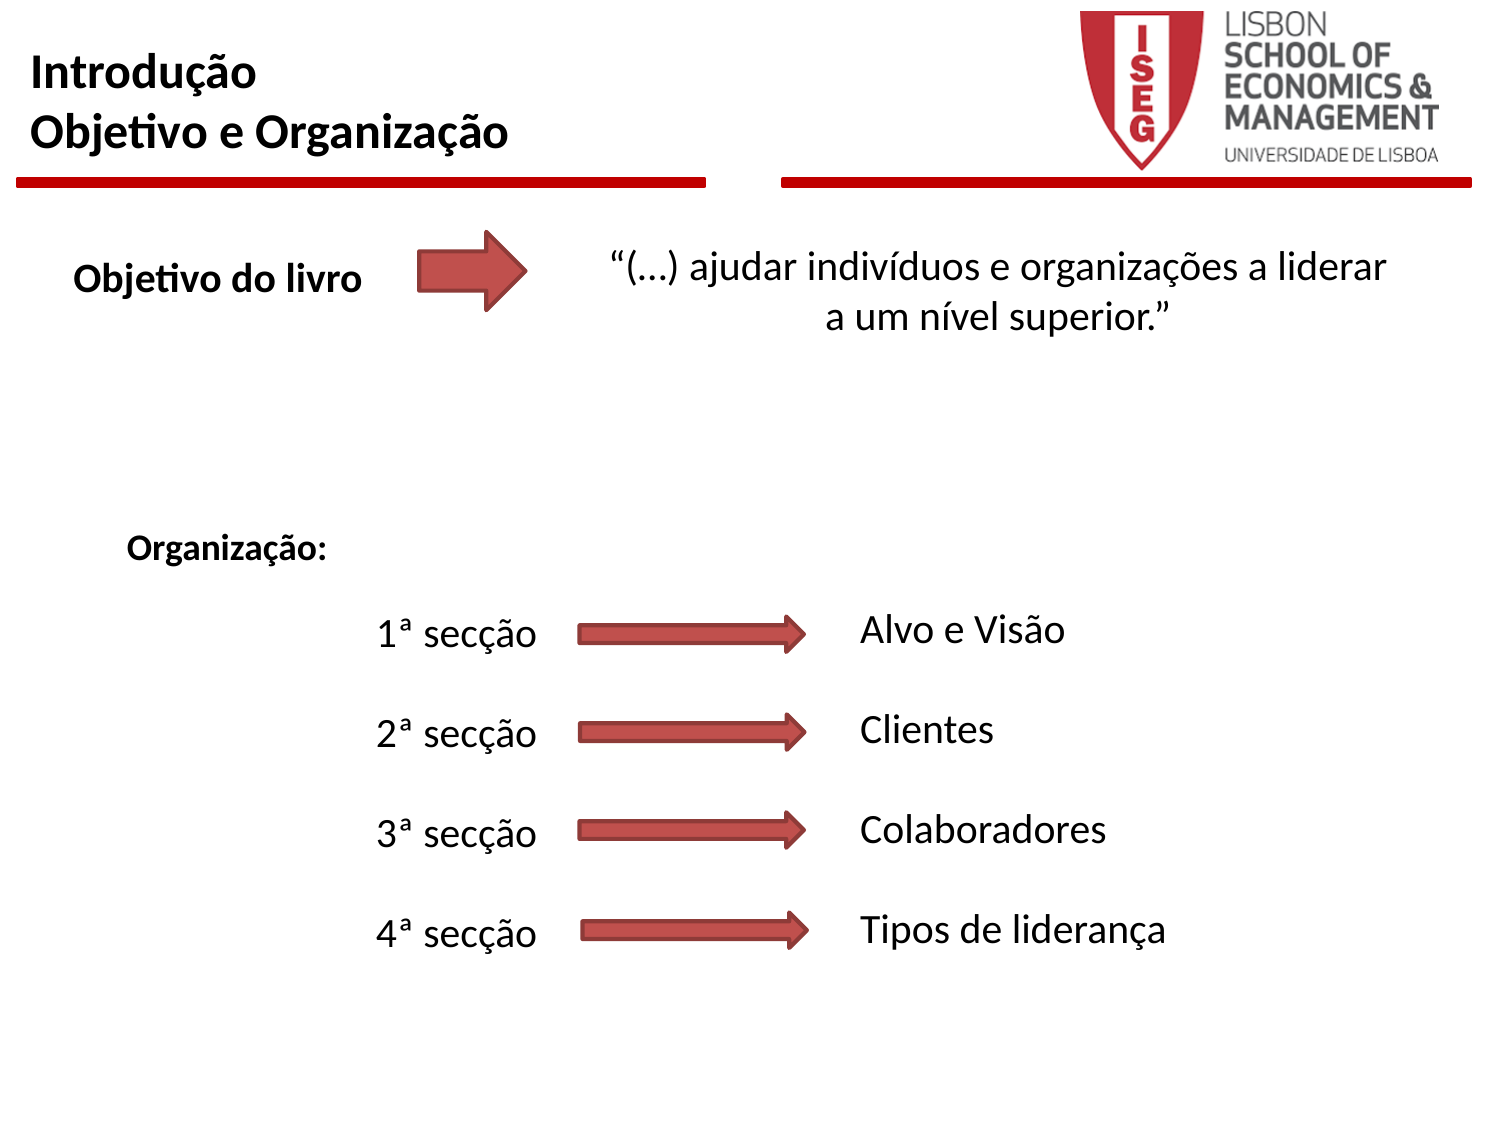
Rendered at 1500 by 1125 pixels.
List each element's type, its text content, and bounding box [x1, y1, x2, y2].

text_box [0, 231, 1412, 348]
text_box [781, 177, 1472, 188]
text_box Organização: [112, 515, 514, 575]
text_box [16, 177, 706, 188]
text_box Introdução Objetivo e Organização [15, 30, 620, 166]
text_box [360, 594, 1366, 968]
picture [1080, 11, 1440, 172]
